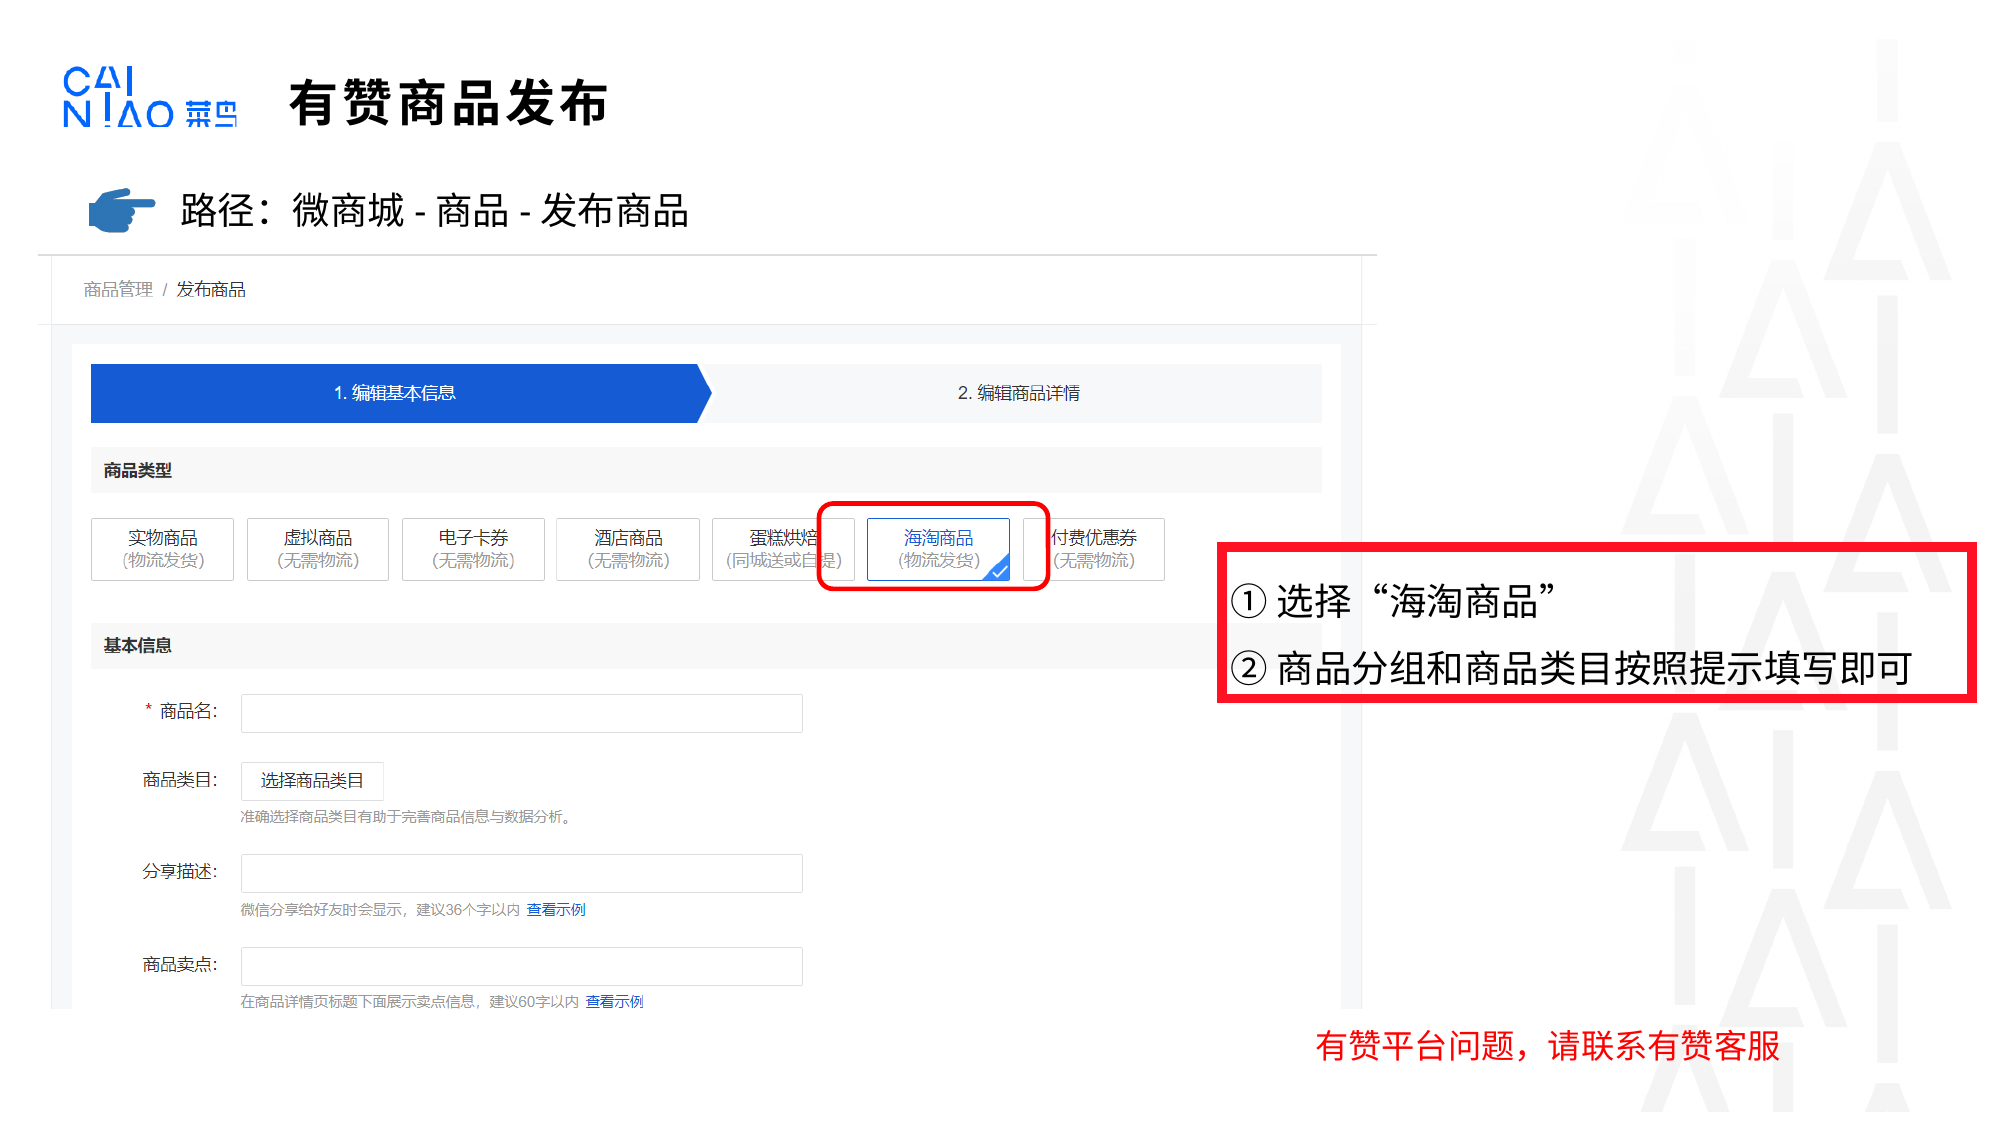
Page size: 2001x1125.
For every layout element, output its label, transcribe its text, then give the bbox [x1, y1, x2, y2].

text_box ①选择“海淘商品” ②商品分组和商品类目按照提示填写即可 [1377, 547, 1972, 699]
text_box 有赞平台问题，请联系有赞客服 [1307, 996, 2000, 1074]
text_box 有赞商品发布 [284, 54, 614, 136]
picture [38, 252, 1377, 1009]
text_box 路径：微商城-商品-发布商品 [172, 178, 1739, 241]
picture [84, 172, 160, 248]
